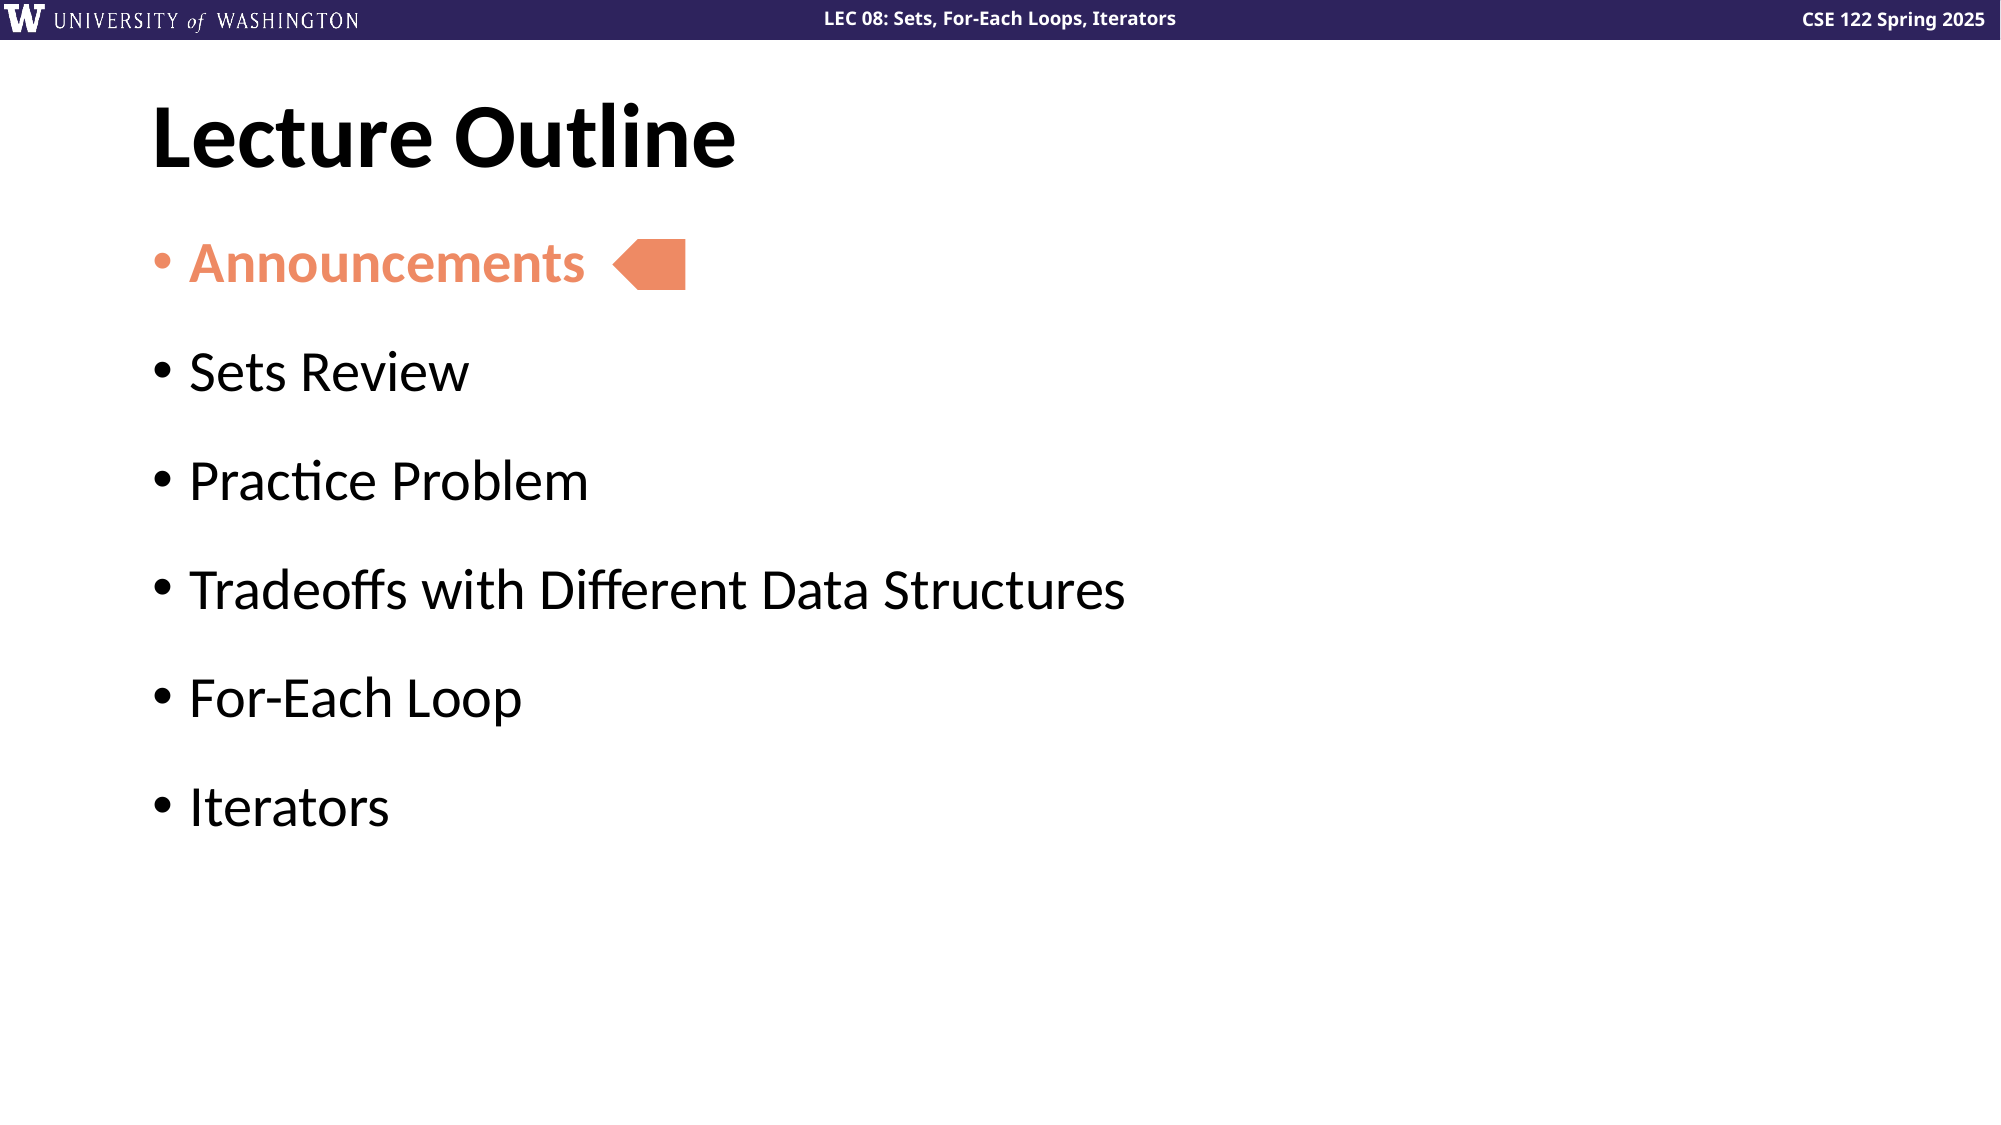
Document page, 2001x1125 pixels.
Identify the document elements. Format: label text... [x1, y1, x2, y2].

list Announcements Sets Review Practice Problem Tradeoffs with Different Data Structures For-Each Loop Iterators [137, 224, 1863, 1014]
picture [4, 4, 358, 33]
title Lecture Outline [137, 74, 1863, 200]
text_box [610, 238, 687, 291]
